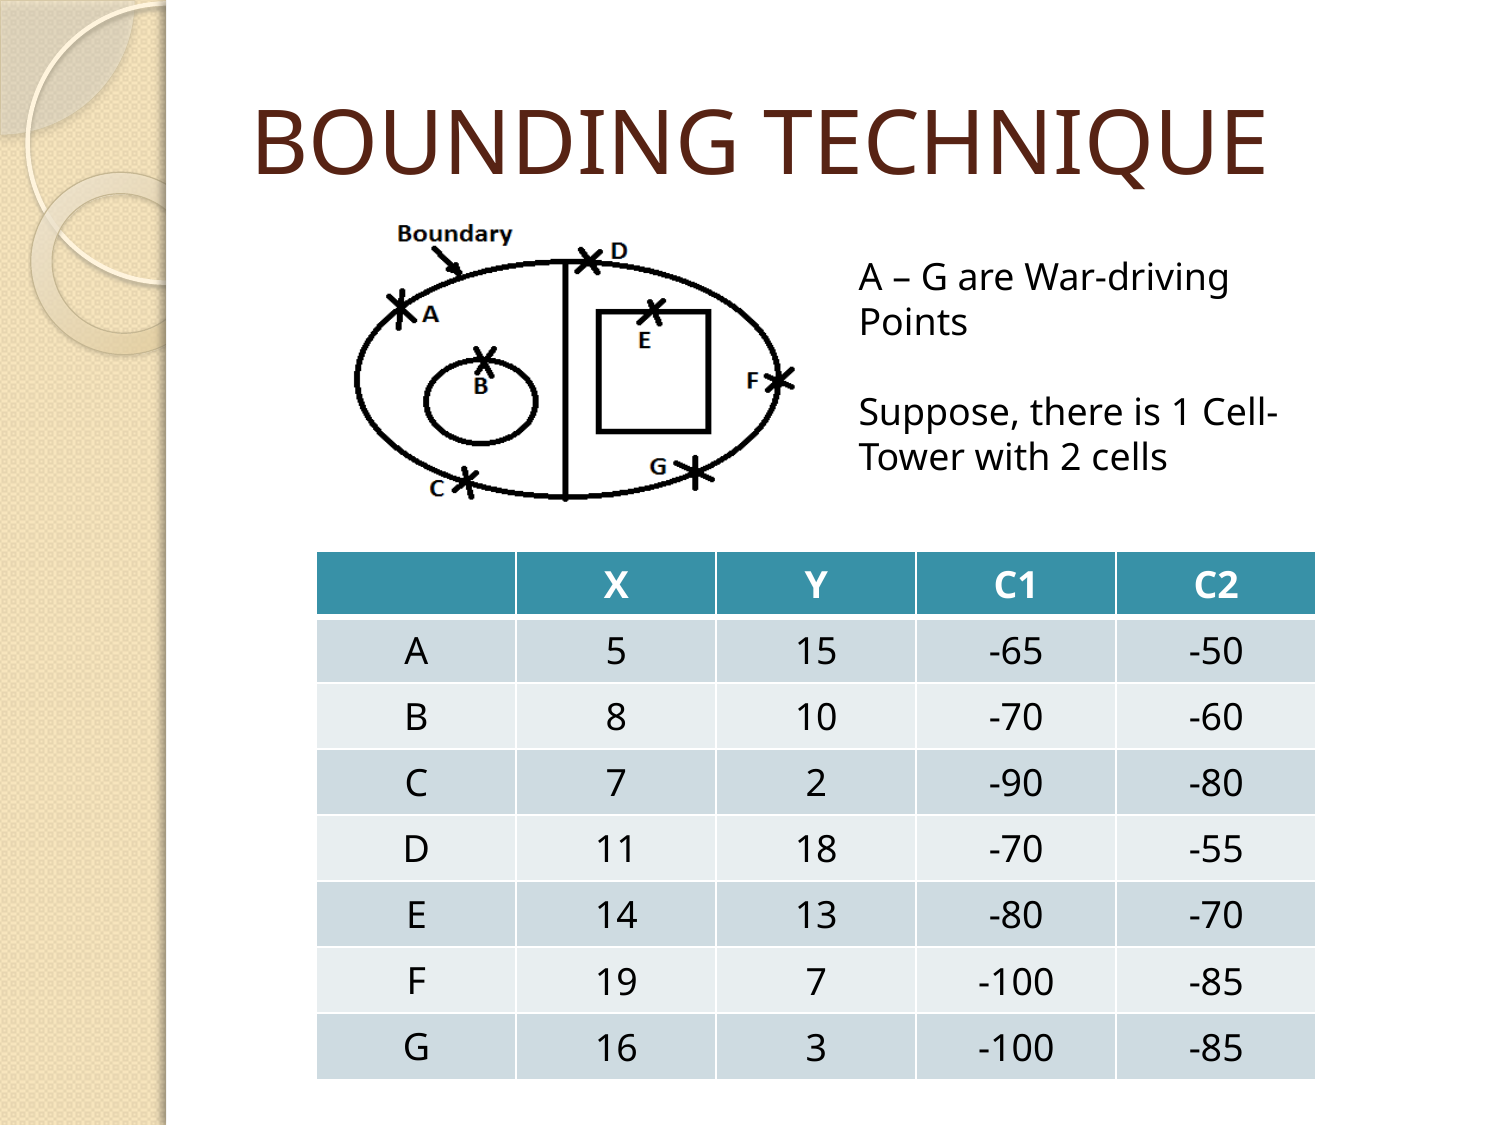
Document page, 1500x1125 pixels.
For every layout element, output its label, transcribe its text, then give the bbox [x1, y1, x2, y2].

table_header X [517, 552, 715, 614]
table_cell -70 [917, 816, 1115, 880]
table_cell 8 [517, 684, 715, 748]
table_cell B [317, 684, 515, 748]
table_cell -80 [917, 882, 1115, 946]
table_cell 3 [717, 1014, 915, 1079]
table_cell E [317, 882, 515, 946]
table_cell 5 [517, 620, 715, 682]
table_cell -100 [917, 948, 1115, 1012]
table_cell 15 [717, 620, 915, 682]
table_cell 7 [517, 750, 715, 814]
table_cell 2 [717, 750, 915, 814]
table_cell -70 [1117, 882, 1315, 946]
table_cell -80 [1117, 750, 1315, 814]
table_header [317, 552, 515, 614]
table_cell -85 [1117, 1014, 1315, 1079]
table_cell 14 [517, 882, 715, 946]
text_box A – G are War-driving Points Suppose, there is 1 Cell-Tower with 2 cells [843, 246, 1348, 486]
table_cell 13 [717, 882, 915, 946]
table_cell -65 [917, 620, 1115, 682]
title BOUNDING TECHNIQUE [235, 45, 1466, 233]
table_cell 11 [517, 816, 715, 880]
table_cell A [317, 620, 515, 682]
table_cell C [317, 750, 515, 814]
table_cell -100 [917, 1014, 1115, 1079]
table_cell 18 [717, 816, 915, 880]
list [316, 198, 821, 528]
table_cell 16 [517, 1014, 715, 1079]
table_cell -85 [1117, 948, 1315, 1012]
table_cell -55 [1117, 816, 1315, 880]
table_cell G [317, 1014, 515, 1079]
table_header C1 [917, 552, 1115, 614]
table_cell -70 [917, 684, 1115, 748]
table_cell D [317, 816, 515, 880]
table_cell 7 [717, 948, 915, 1012]
table_cell -50 [1117, 620, 1315, 682]
table_header C2 [1117, 552, 1315, 614]
table_cell 19 [517, 948, 715, 1012]
table_cell 10 [717, 684, 915, 748]
table_cell -60 [1117, 684, 1315, 748]
table_header Y [717, 552, 915, 614]
table_cell -90 [917, 750, 1115, 814]
table_cell F [317, 948, 515, 1012]
